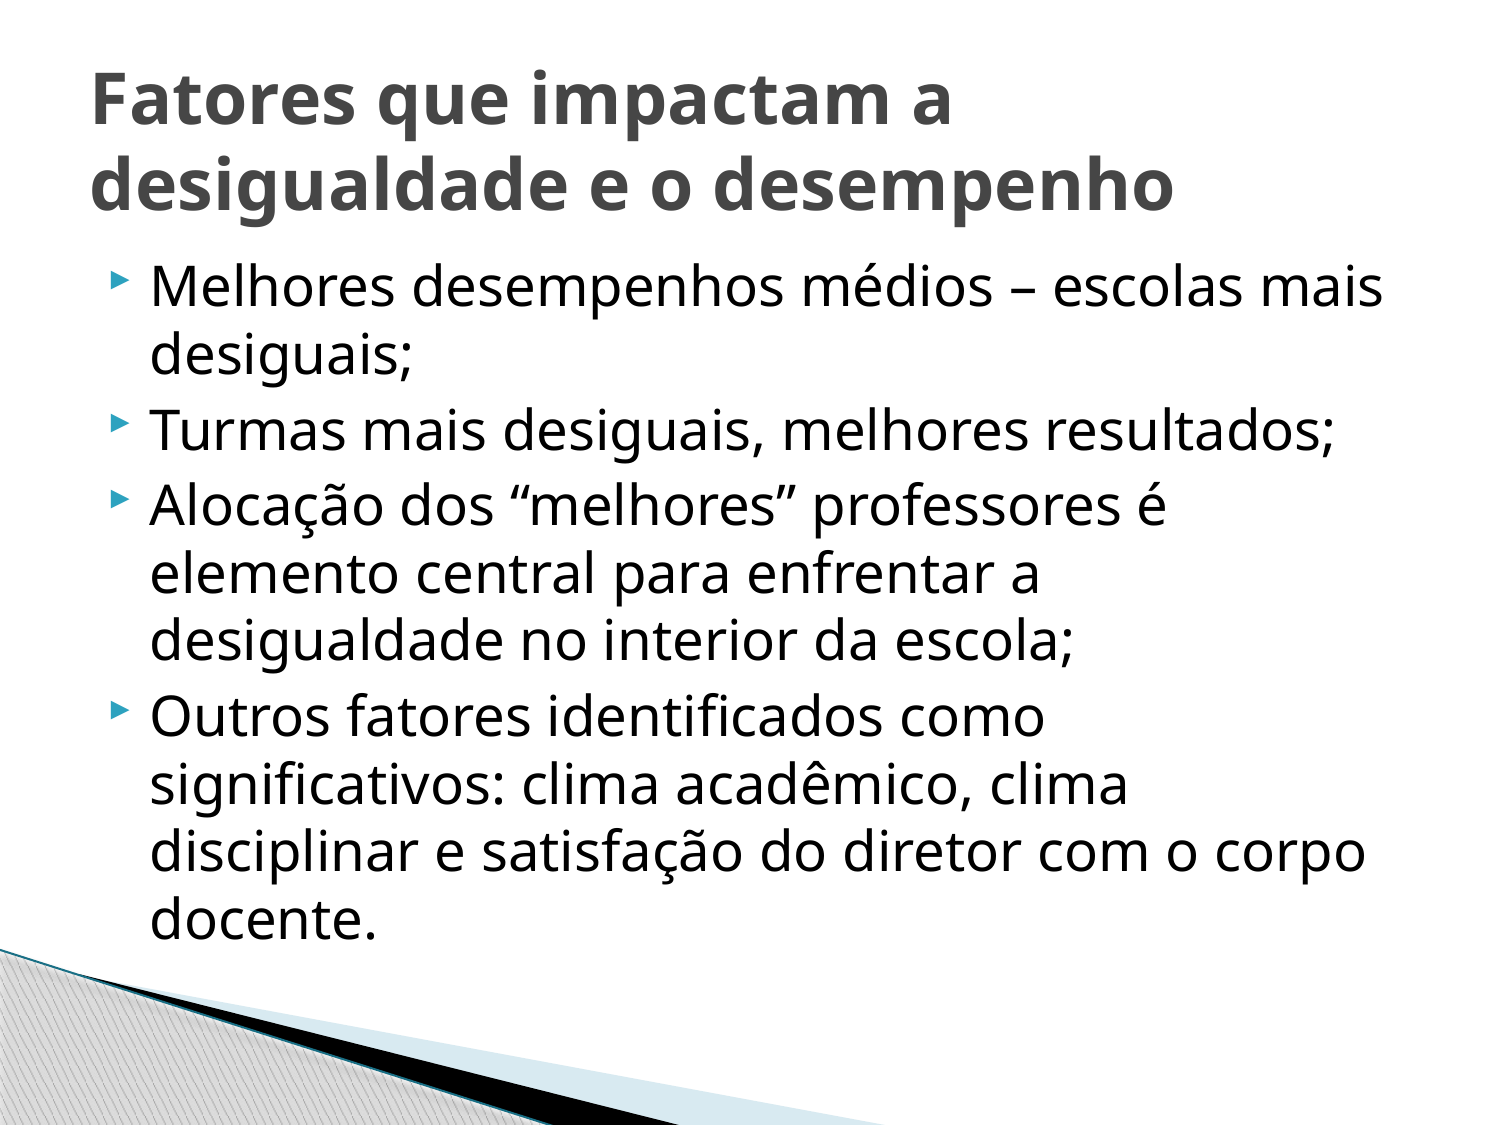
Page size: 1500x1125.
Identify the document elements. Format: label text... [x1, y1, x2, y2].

title Fatores que impactam a desigualdade e o desempenho [75, 45, 1425, 233]
list Melhores desempenhos médios – escolas mais desiguais; Turmas mais desiguais, melhores resultados; Alocação dos “melhores” professores é elemento central para enfrentar a desigualdade no interior da escola; Outros fatores identificados como significativos: clima acadêmico, clima disciplinar e satisfação do diretor com o corpo docente. [75, 243, 1425, 986]
